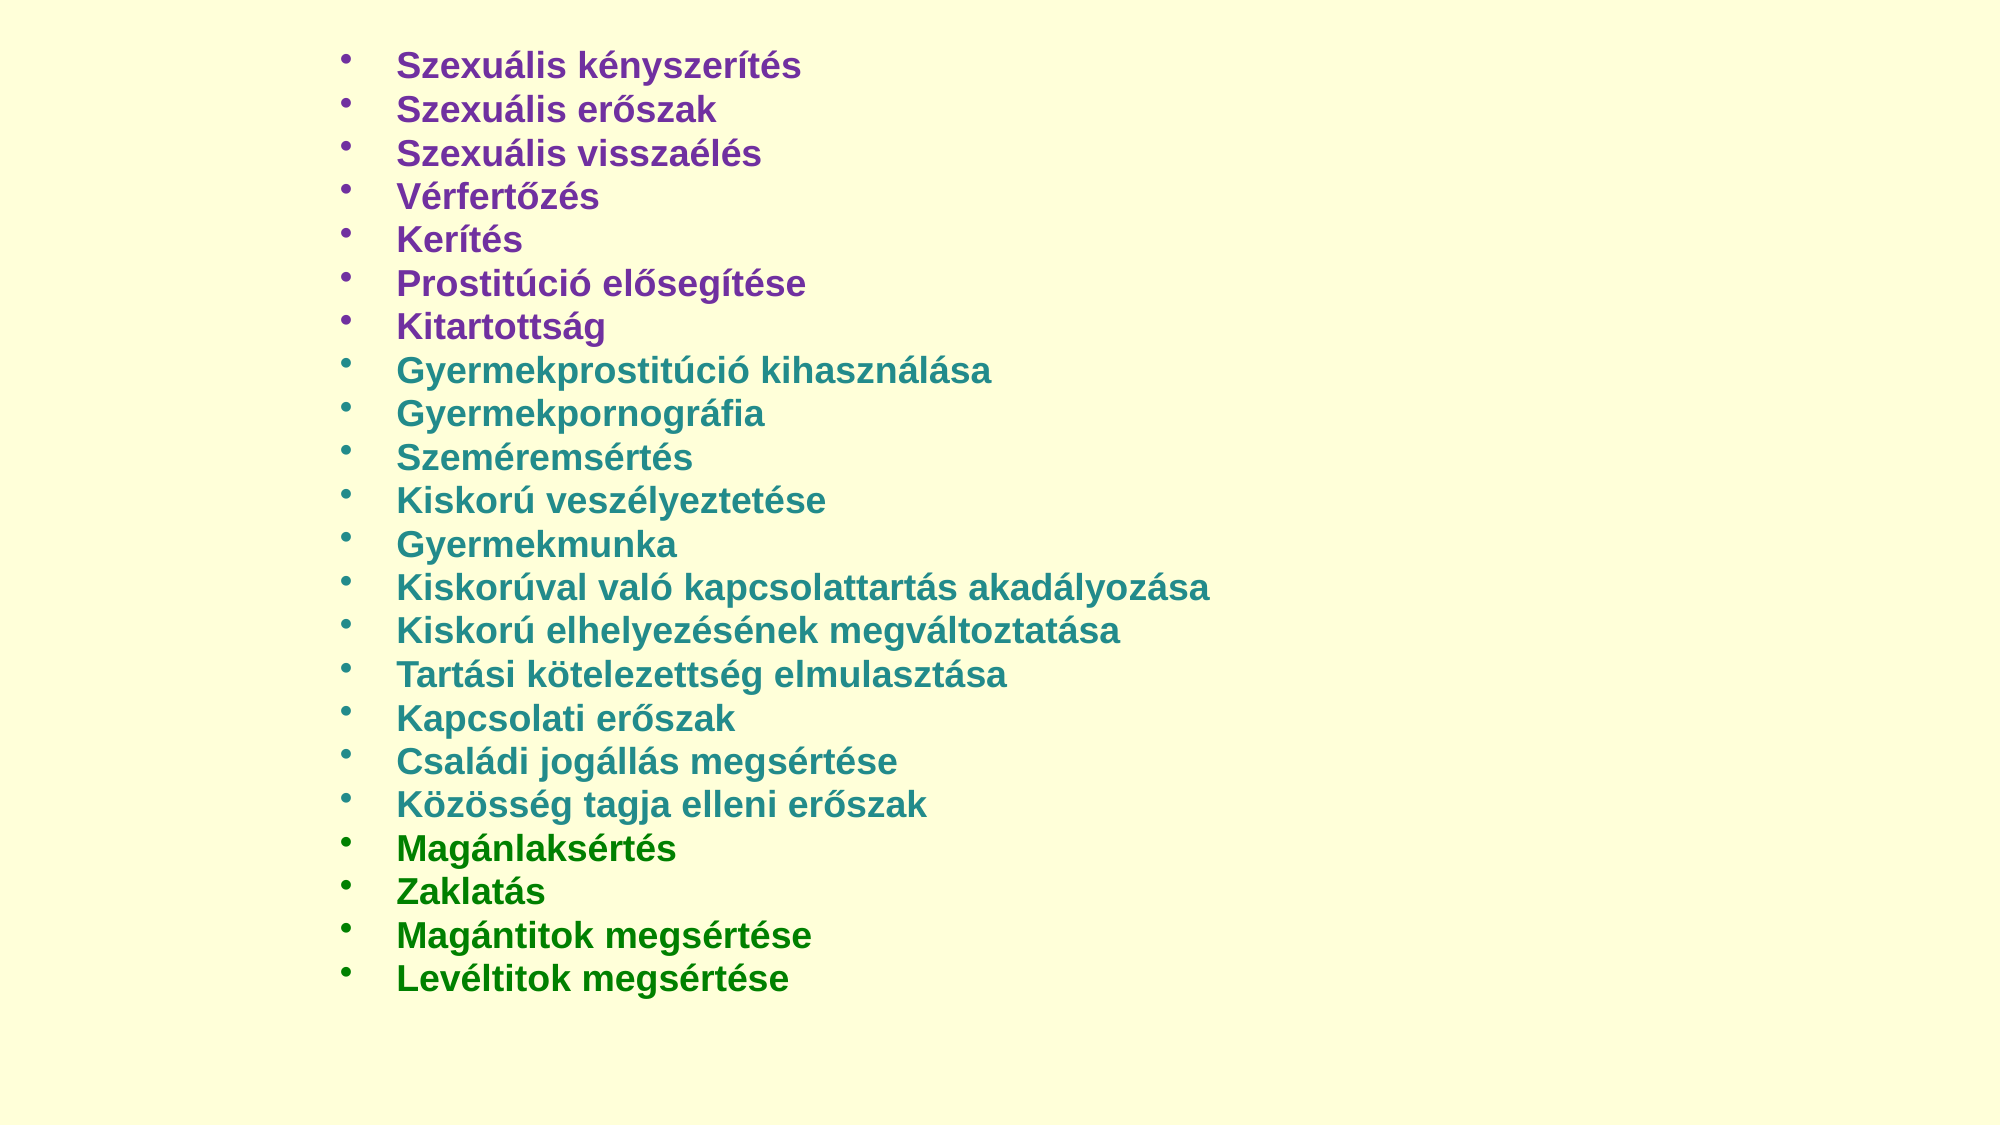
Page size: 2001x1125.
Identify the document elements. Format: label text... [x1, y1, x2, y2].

list Szexuális kényszerítés Szexuális erőszak Szexuális visszaélés Vérfertőzés Kerítés Prostitúció elősegítése Kitartottság Gyermekprostitúció kihasználása Gyermekpornográfia Szeméremsértés Kiskorú veszélyeztetése Gyermekmunka Kiskorúval való kapcsolattartás akadályozása Kiskorú elhelyezésének megváltoztatása Tartási kötelezettség elmulasztása Kapcsolati erőszak Családi jogállás megsértése Közösség tagja elleni erőszak Magánlaksértés Zaklatás Magántitok megsértése Levéltitok megsértése [324, 42, 1675, 1094]
